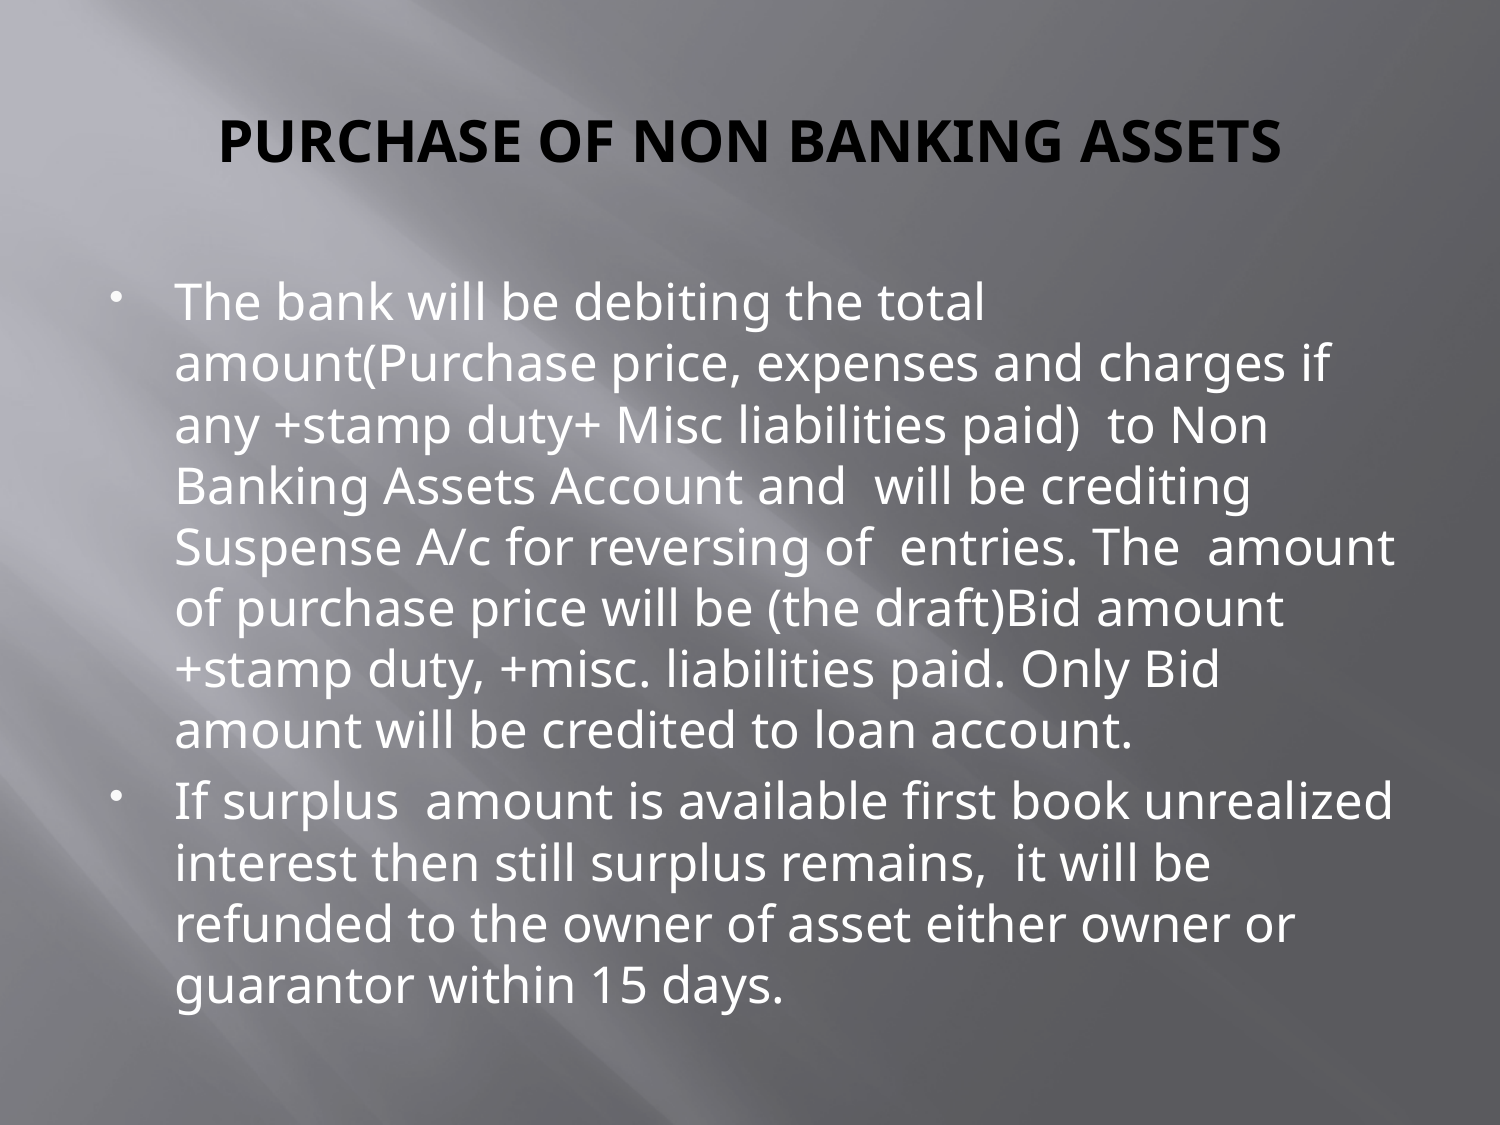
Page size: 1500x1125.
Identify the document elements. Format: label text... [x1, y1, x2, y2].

list The bank will be debiting the total amount(Purchase price, expenses and charges if any +stamp duty+ Misc liabilities paid) to Non Banking Assets Account and will be crediting Suspense A/c for reversing of entries. The amount of purchase price will be (the draft)Bid amount +stamp duty, +misc. liabilities paid. Only Bid amount will be credited to loan account. If surplus amount is available first book unrealized interest then still surplus remains, it will be refunded to the owner of asset either owner or guarantor within 15 days. [75, 262, 1425, 1035]
title PURCHASE OF NON BANKING ASSETS [75, 45, 1425, 233]
